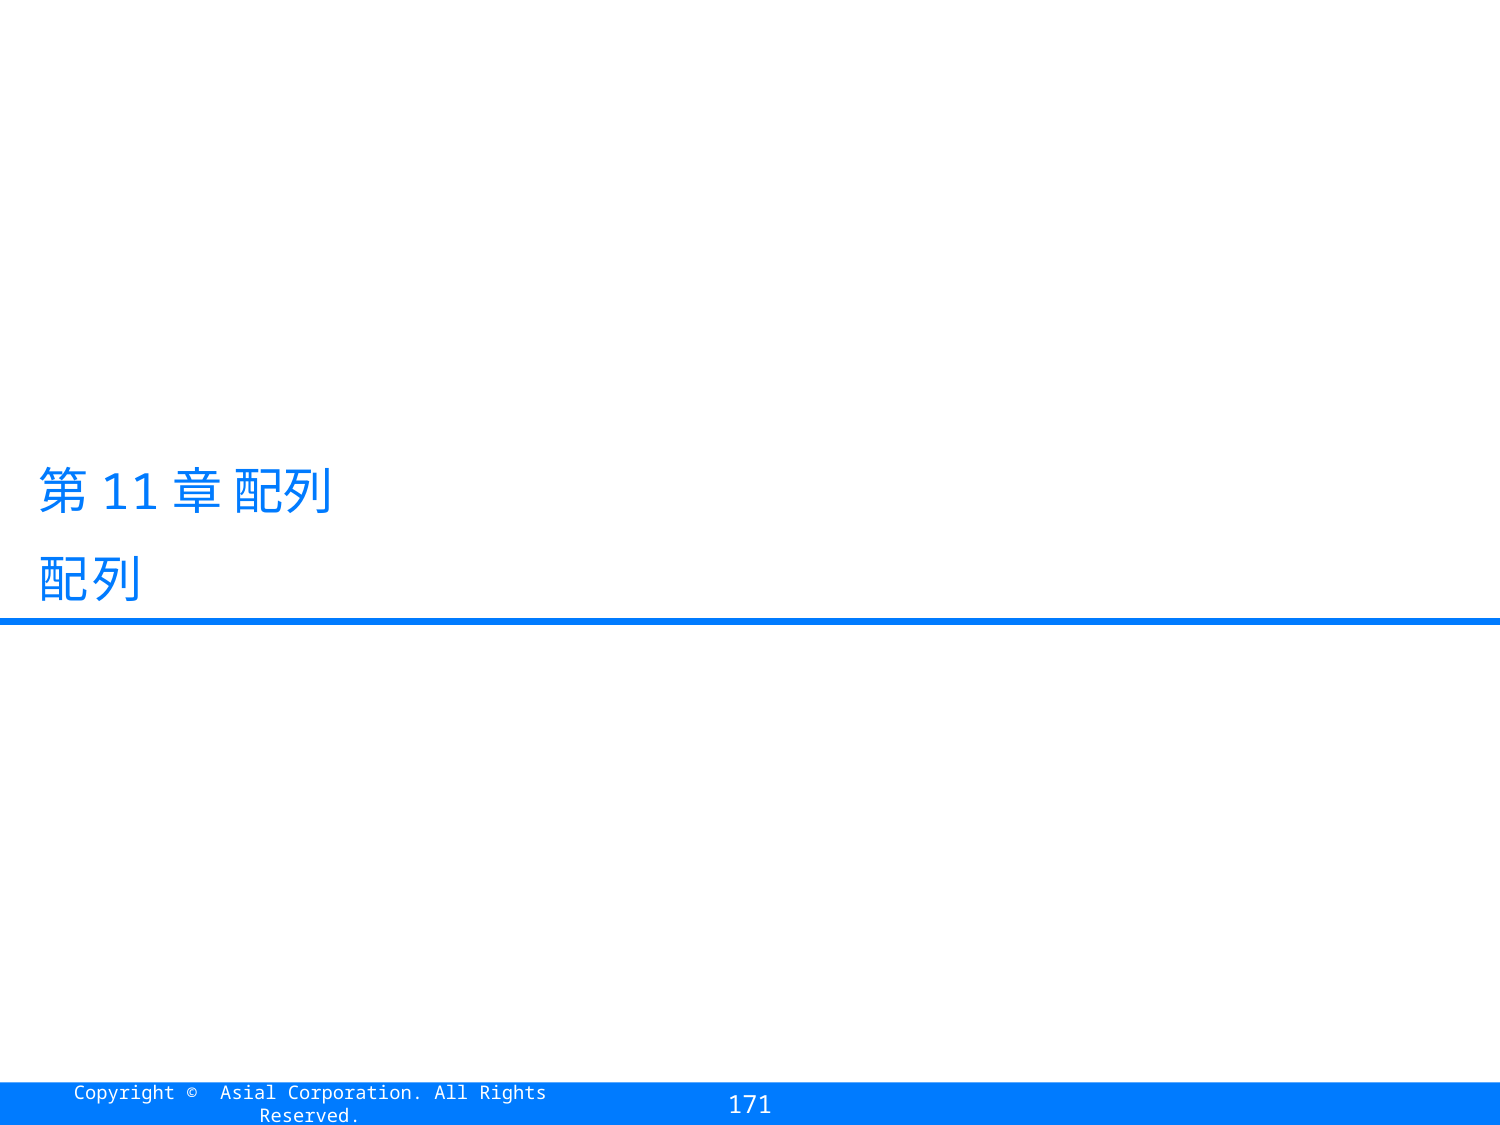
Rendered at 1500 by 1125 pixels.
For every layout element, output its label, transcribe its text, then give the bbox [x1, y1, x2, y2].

slide_number 171 [581, 1075, 919, 1125]
title 配列 [23, 538, 1500, 616]
list 第11章 配列 [23, 444, 1500, 536]
